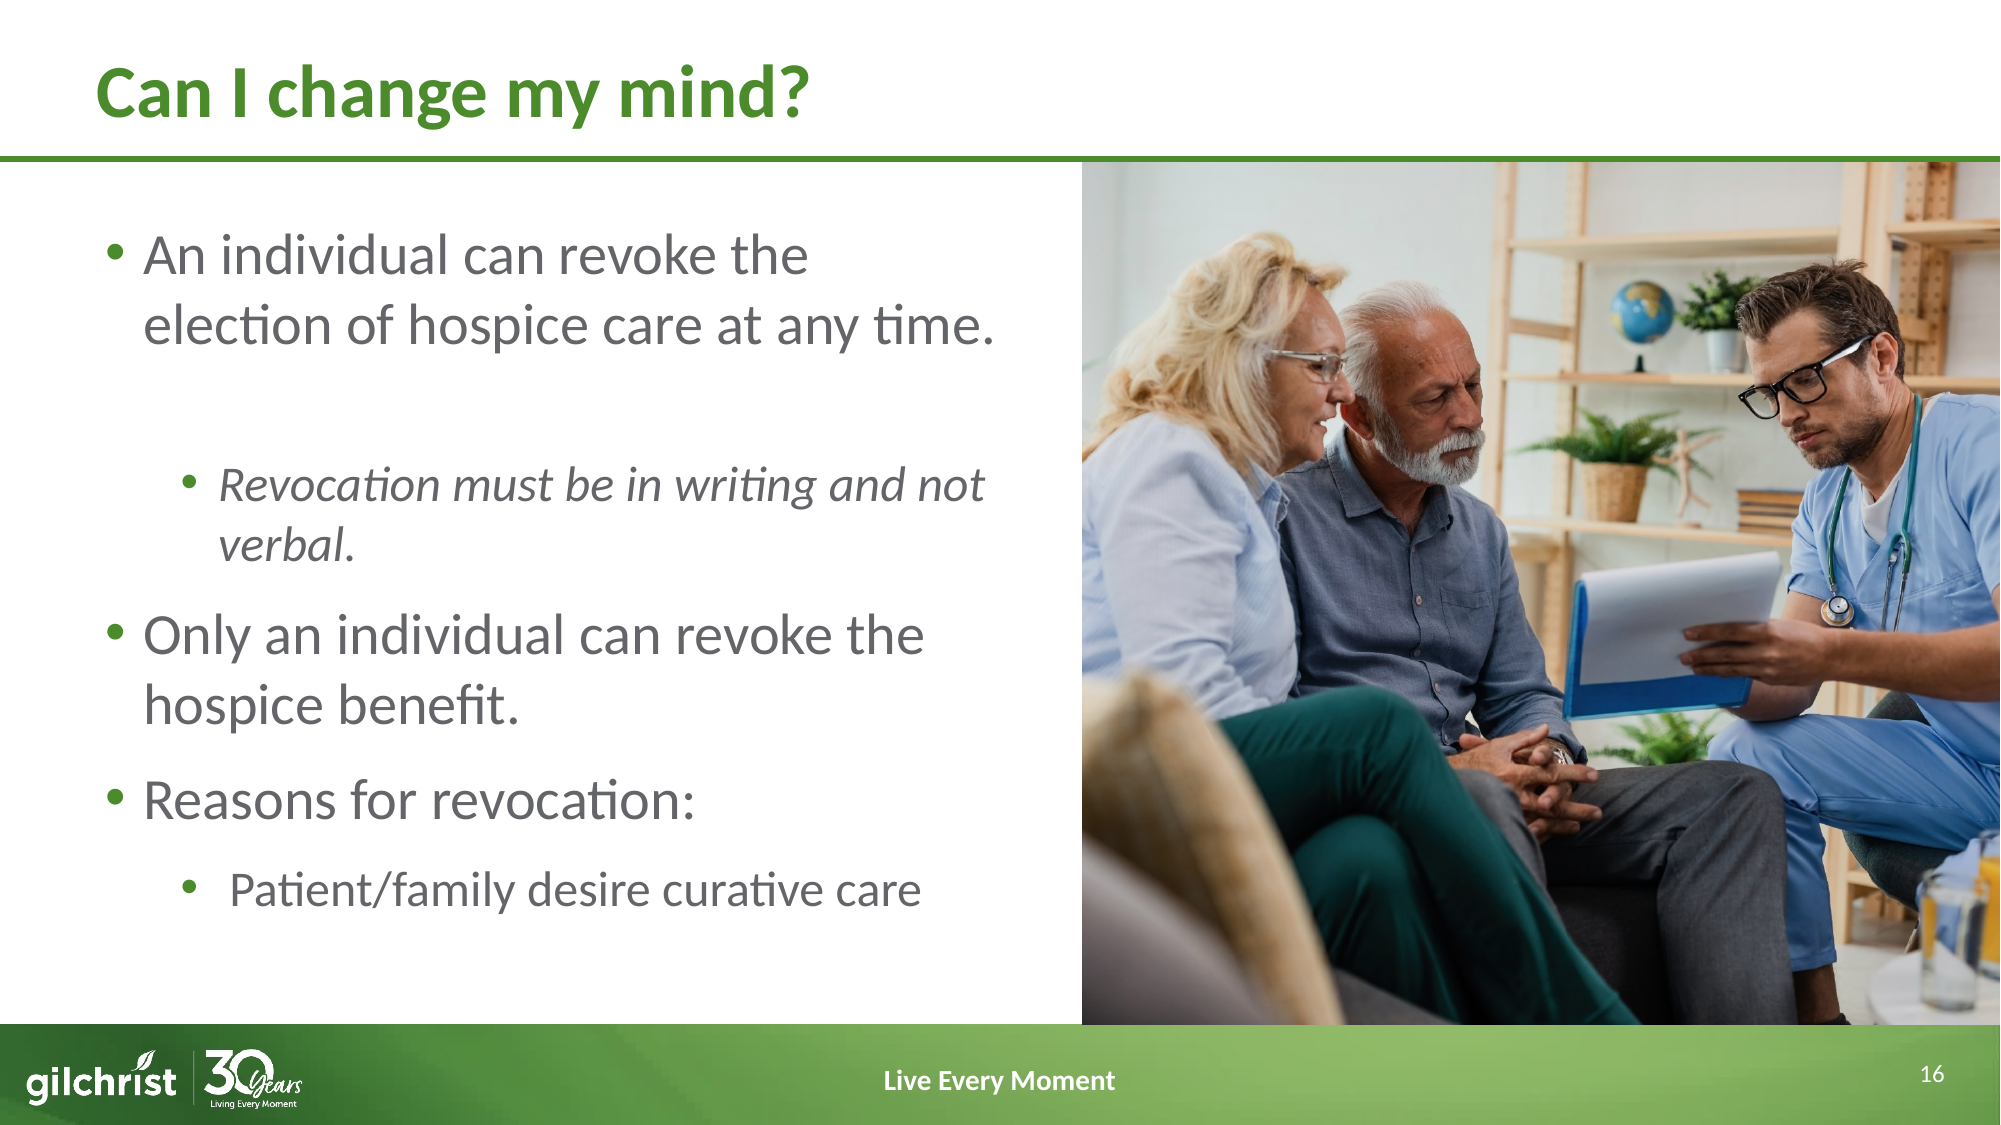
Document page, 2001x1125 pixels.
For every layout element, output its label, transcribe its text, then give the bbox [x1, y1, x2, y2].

list An individual can revoke the election of hospice care at any time. Revocation must be in writing and not verbal. Only an individual can revoke the hospice benefit. Reasons for revocation: Patient/family desire curative care [90, 209, 1020, 982]
slide_number 16 [1749, 1042, 1960, 1103]
title Can I change my mind? [82, 44, 1901, 158]
picture [0, 162, 2000, 1125]
